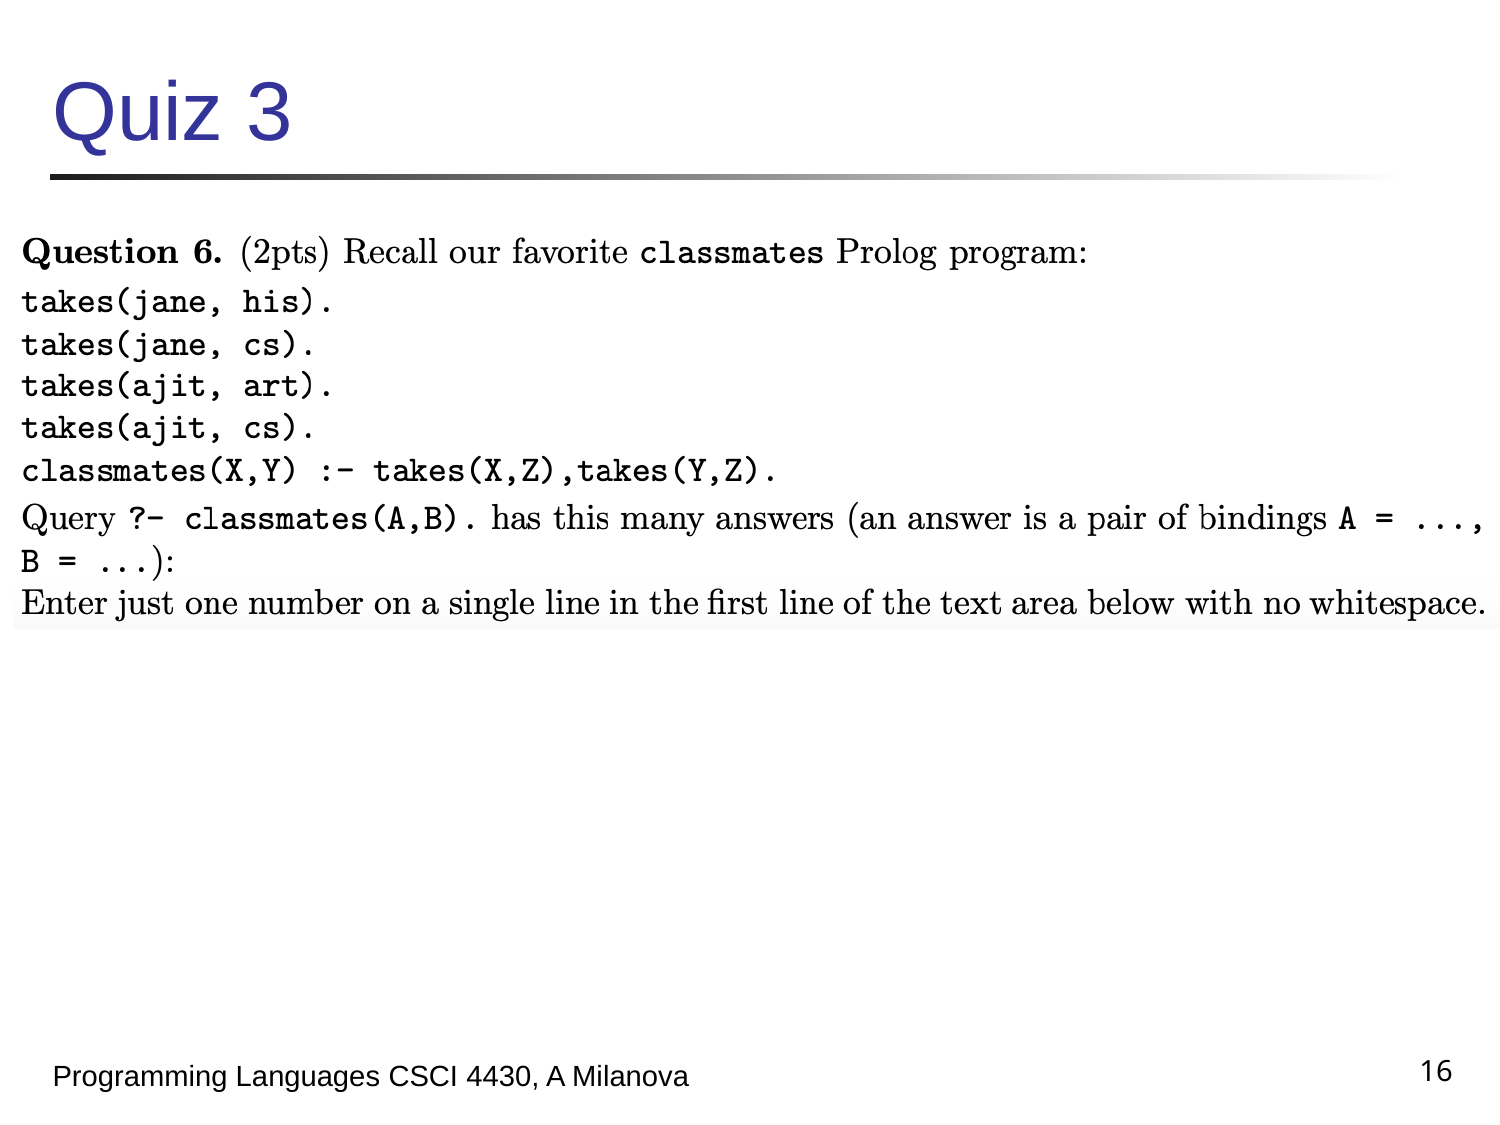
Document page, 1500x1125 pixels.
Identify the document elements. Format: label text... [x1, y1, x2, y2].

picture [13, 224, 1500, 629]
title Quiz 3 [37, 0, 1466, 165]
slide_number 16 [1154, 1023, 1468, 1100]
footer Programming Languages CSCI 4430, A Milanova [37, 1024, 813, 1101]
